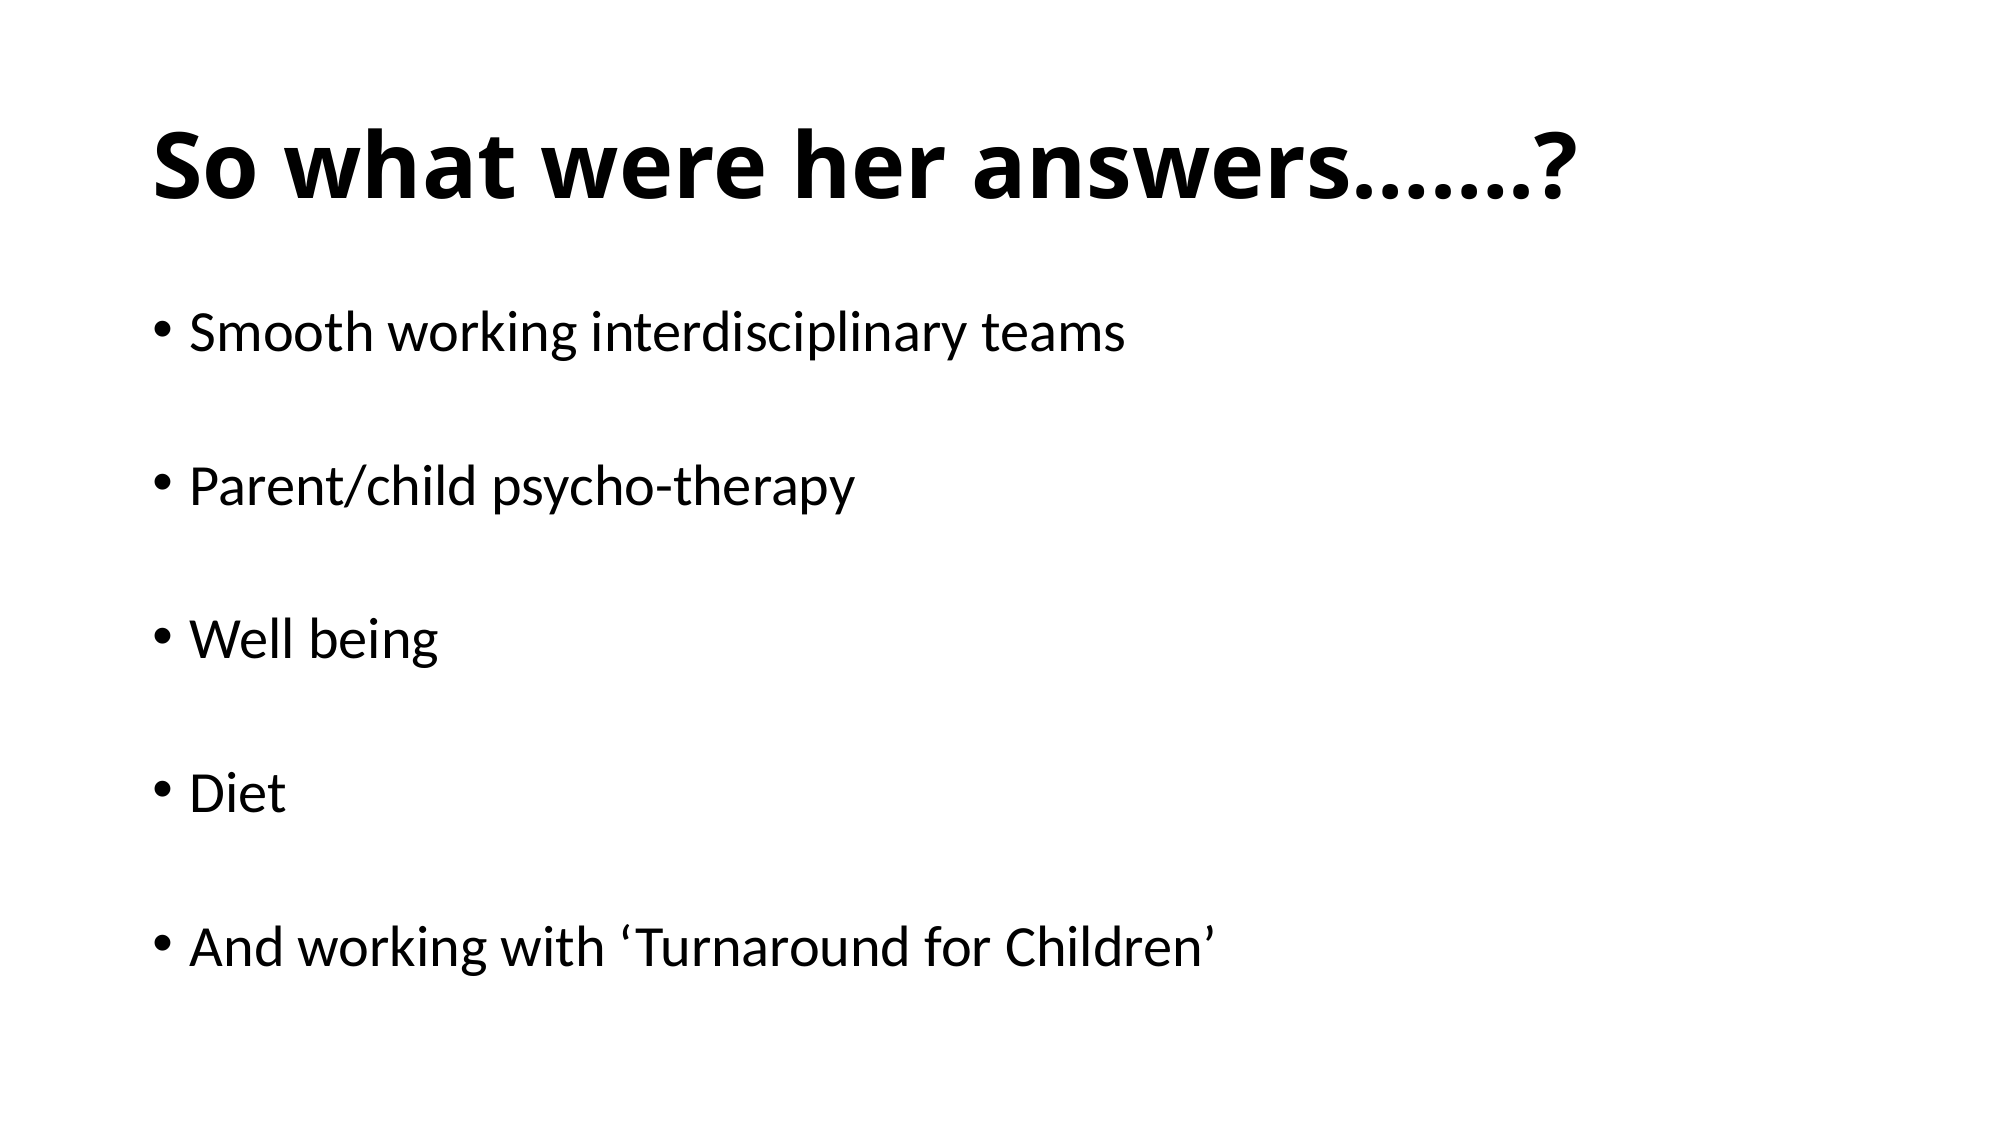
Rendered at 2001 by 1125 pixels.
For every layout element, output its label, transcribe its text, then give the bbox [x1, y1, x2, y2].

title So what were her answers…….? [137, 59, 1863, 278]
list Smooth working interdisciplinary teams Parent/child psycho-therapy Well being Diet And working with ‘Turnaround for Children’ [137, 299, 1863, 1014]
